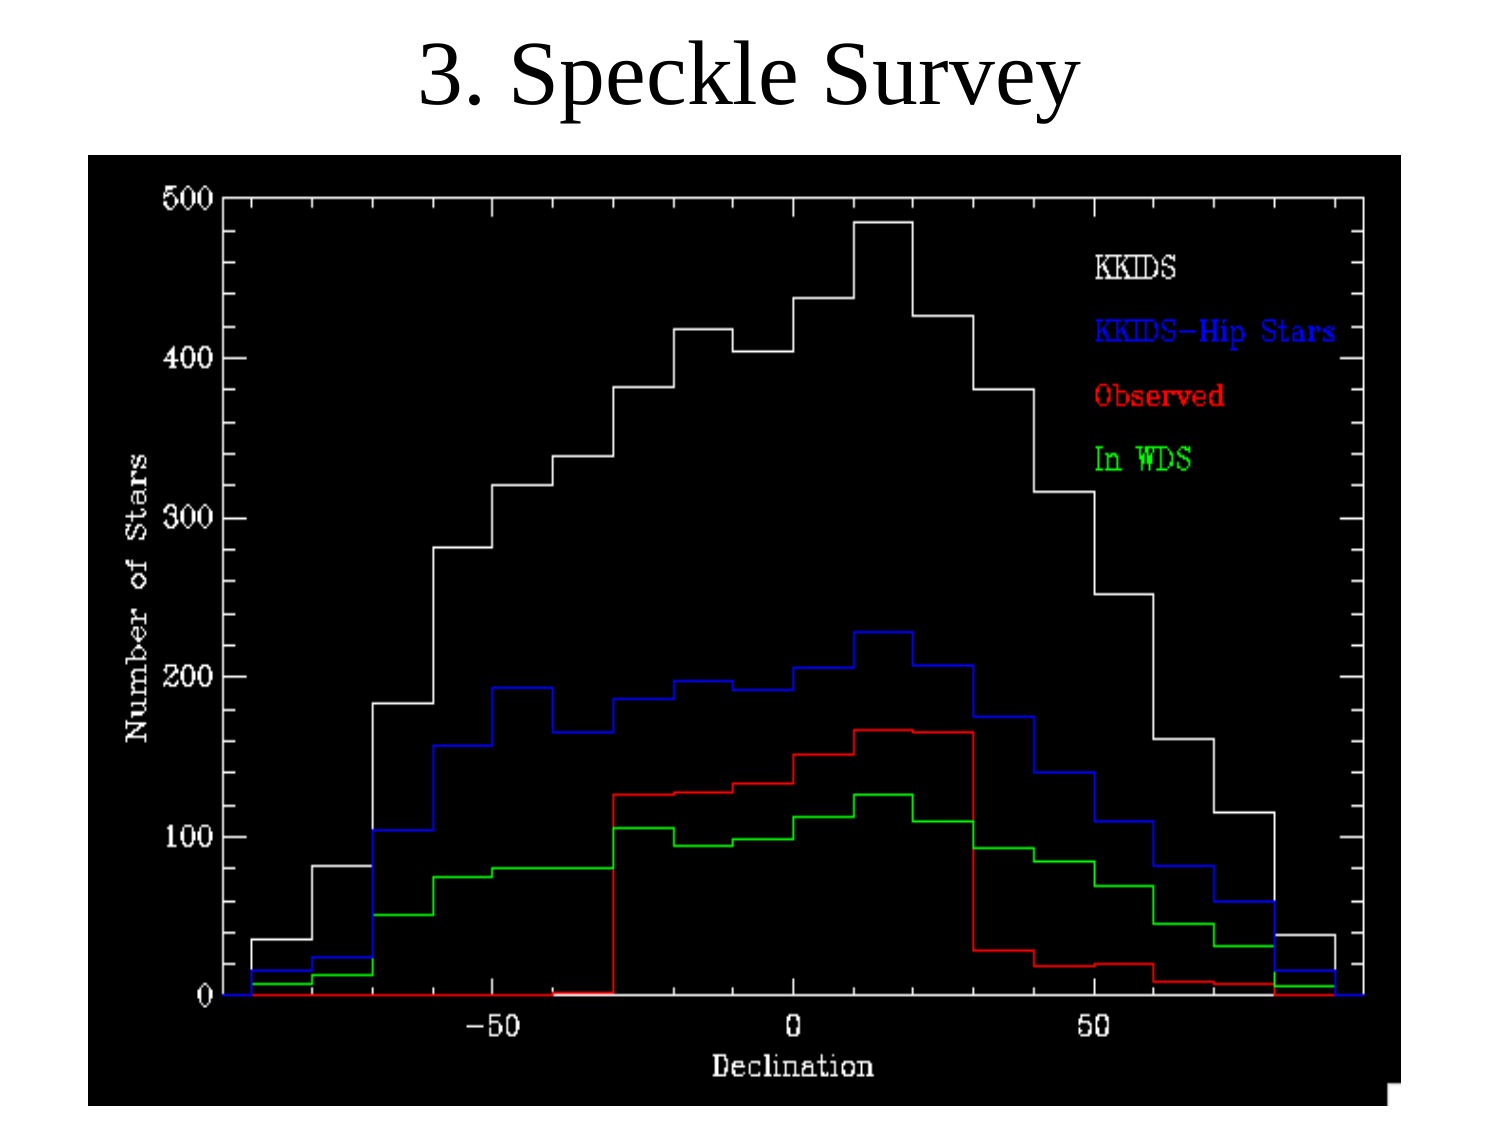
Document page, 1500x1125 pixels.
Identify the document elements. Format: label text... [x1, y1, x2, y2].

picture [88, 155, 1401, 1106]
title 3. Speckle Survey [0, 0, 1500, 150]
